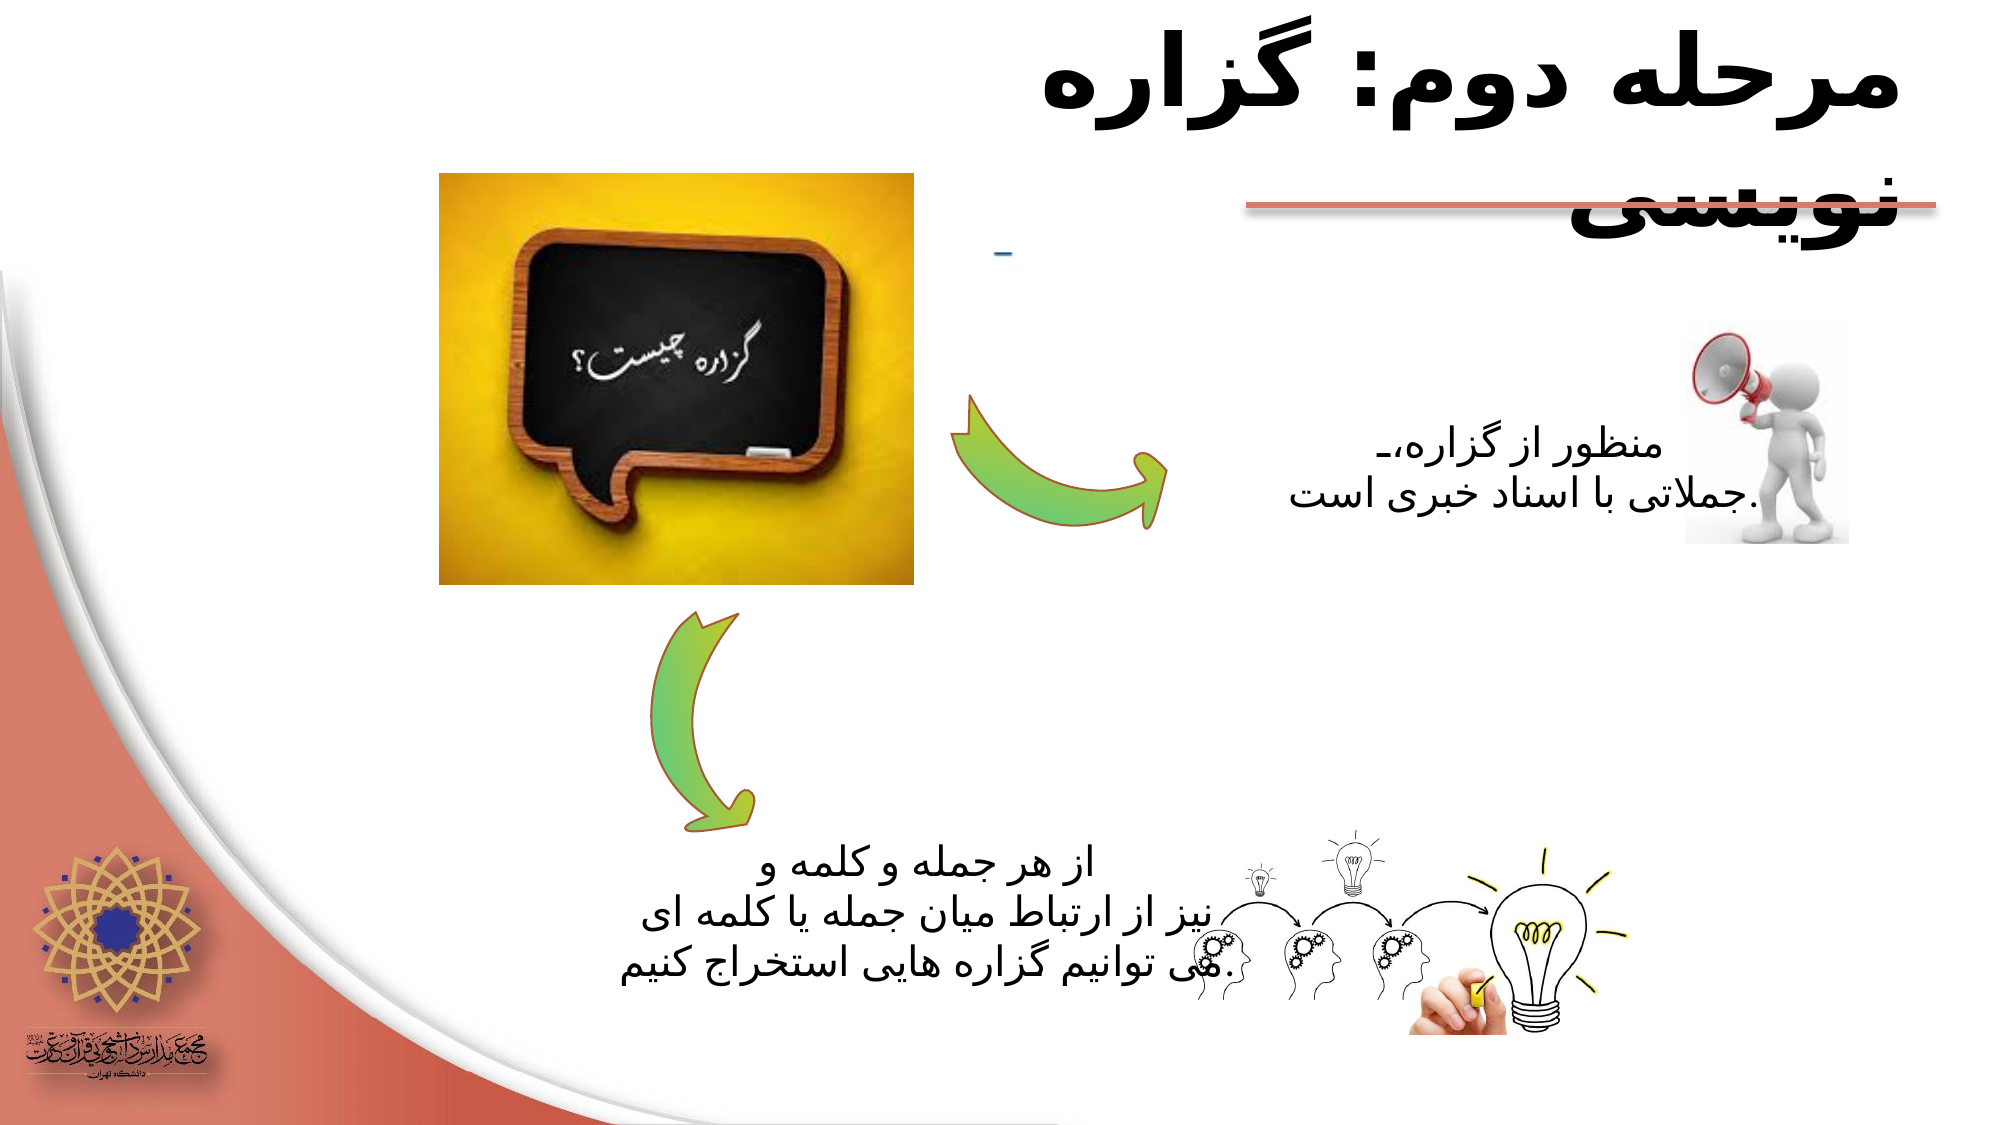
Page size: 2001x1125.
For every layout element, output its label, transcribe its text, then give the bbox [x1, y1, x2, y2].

text_box منظور از گزاره، جملاتی با اسناد خبری است. [1273, 408, 1684, 524]
text_box مرحله دوم: گزاره نویسی [800, 0, 1922, 253]
text_box از هر جمله و کلمه و نیز از ارتباط میان جمله یا کلمه ای می توانیم گزاره هایی استخراج کنیم. [559, 827, 1168, 993]
text_box [950, 394, 1168, 530]
picture [0, 0, 2001, 1125]
text_box [650, 610, 756, 827]
